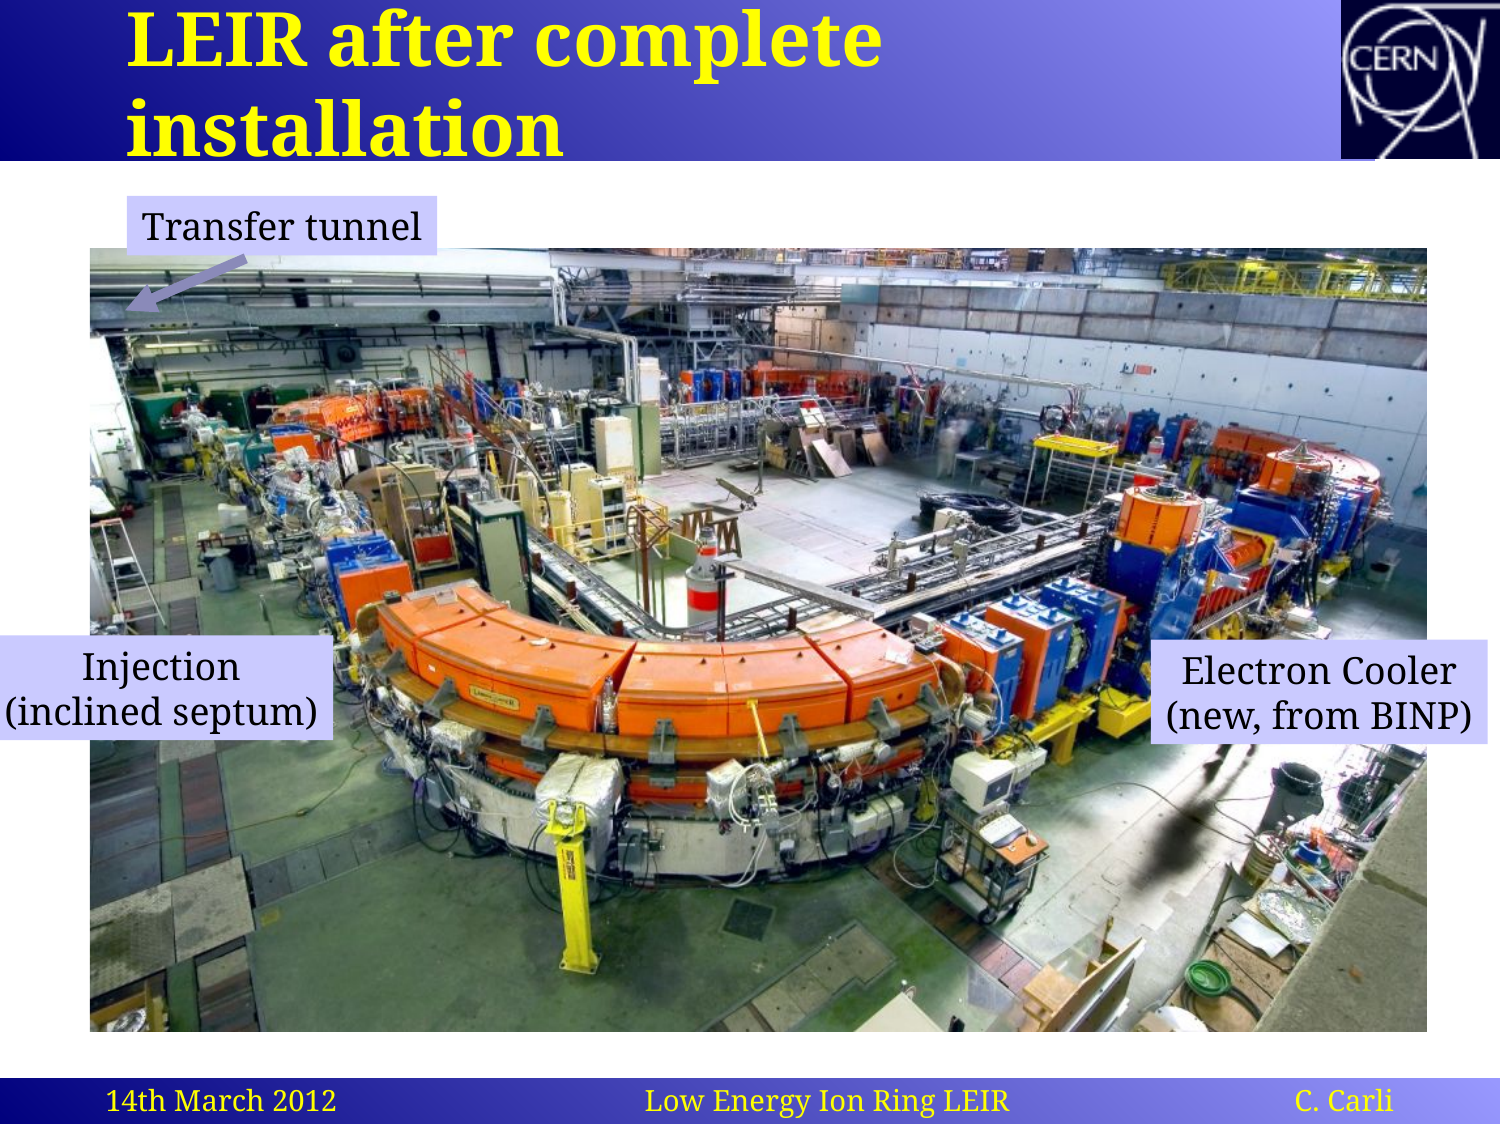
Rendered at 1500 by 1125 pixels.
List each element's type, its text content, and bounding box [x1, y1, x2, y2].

text_box Transfer tunnel [126, 195, 438, 246]
text_box Injection (inclined septum) [0, 635, 84, 741]
picture [89, 247, 1428, 1032]
footer 14th March 2012 Low Energy Ion Ring LEIR C. Carli [0, 1077, 1500, 1125]
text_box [124, 257, 246, 311]
text_box Electron Cooler (new, from BINP) [1432, 639, 1488, 745]
picture [1341, 0, 1500, 159]
title LEIR after complete installation [111, 20, 1321, 143]
